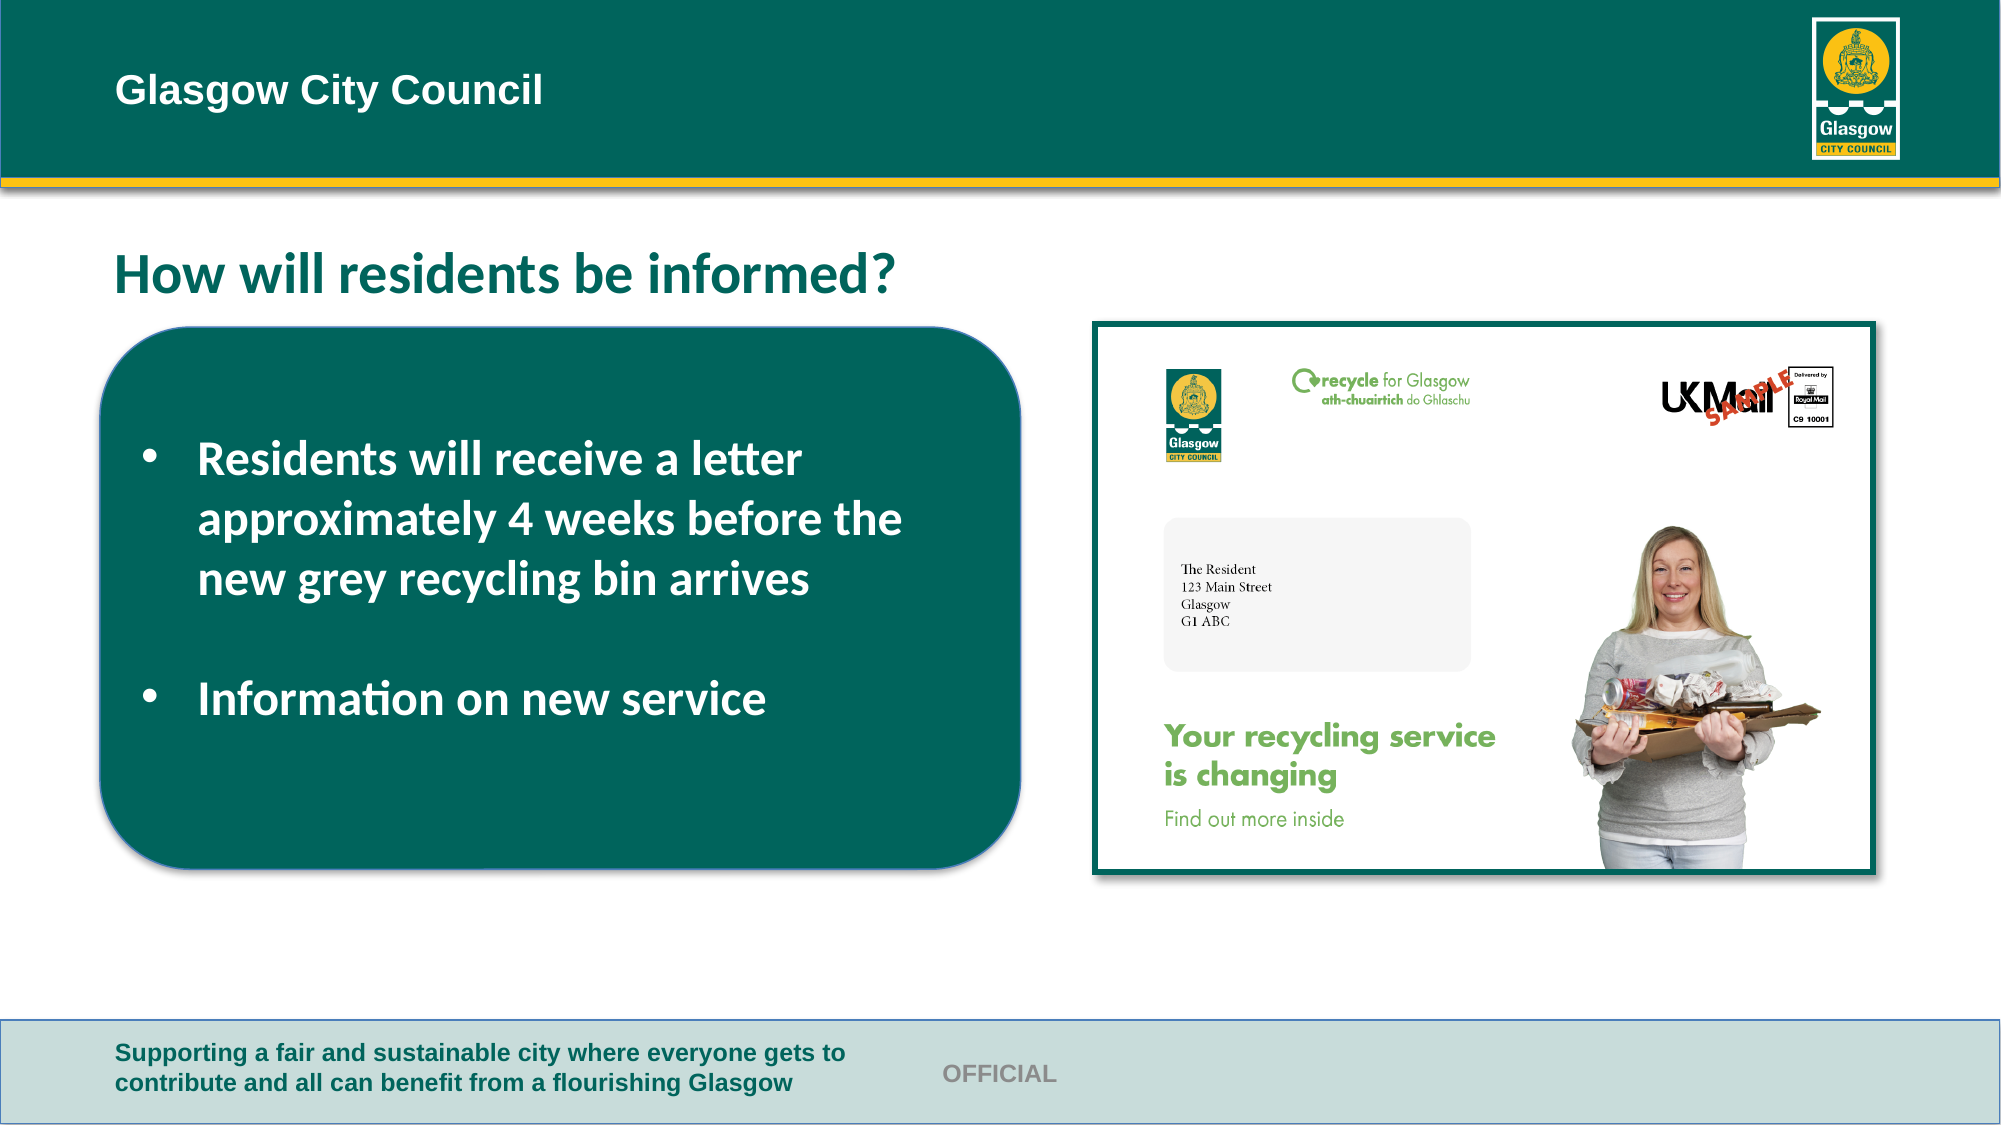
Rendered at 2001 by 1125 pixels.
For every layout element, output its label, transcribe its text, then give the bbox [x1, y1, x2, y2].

title How will residents be informed? [99, 212, 1900, 329]
picture [1098, 326, 1871, 870]
text_box Residents will receive a letter approximately 4 weeks before the new grey recycling bin arrives Information on new service [99, 329, 1022, 871]
picture [1812, 17, 1900, 160]
footer OFFICIAL [0, 1042, 2000, 1103]
